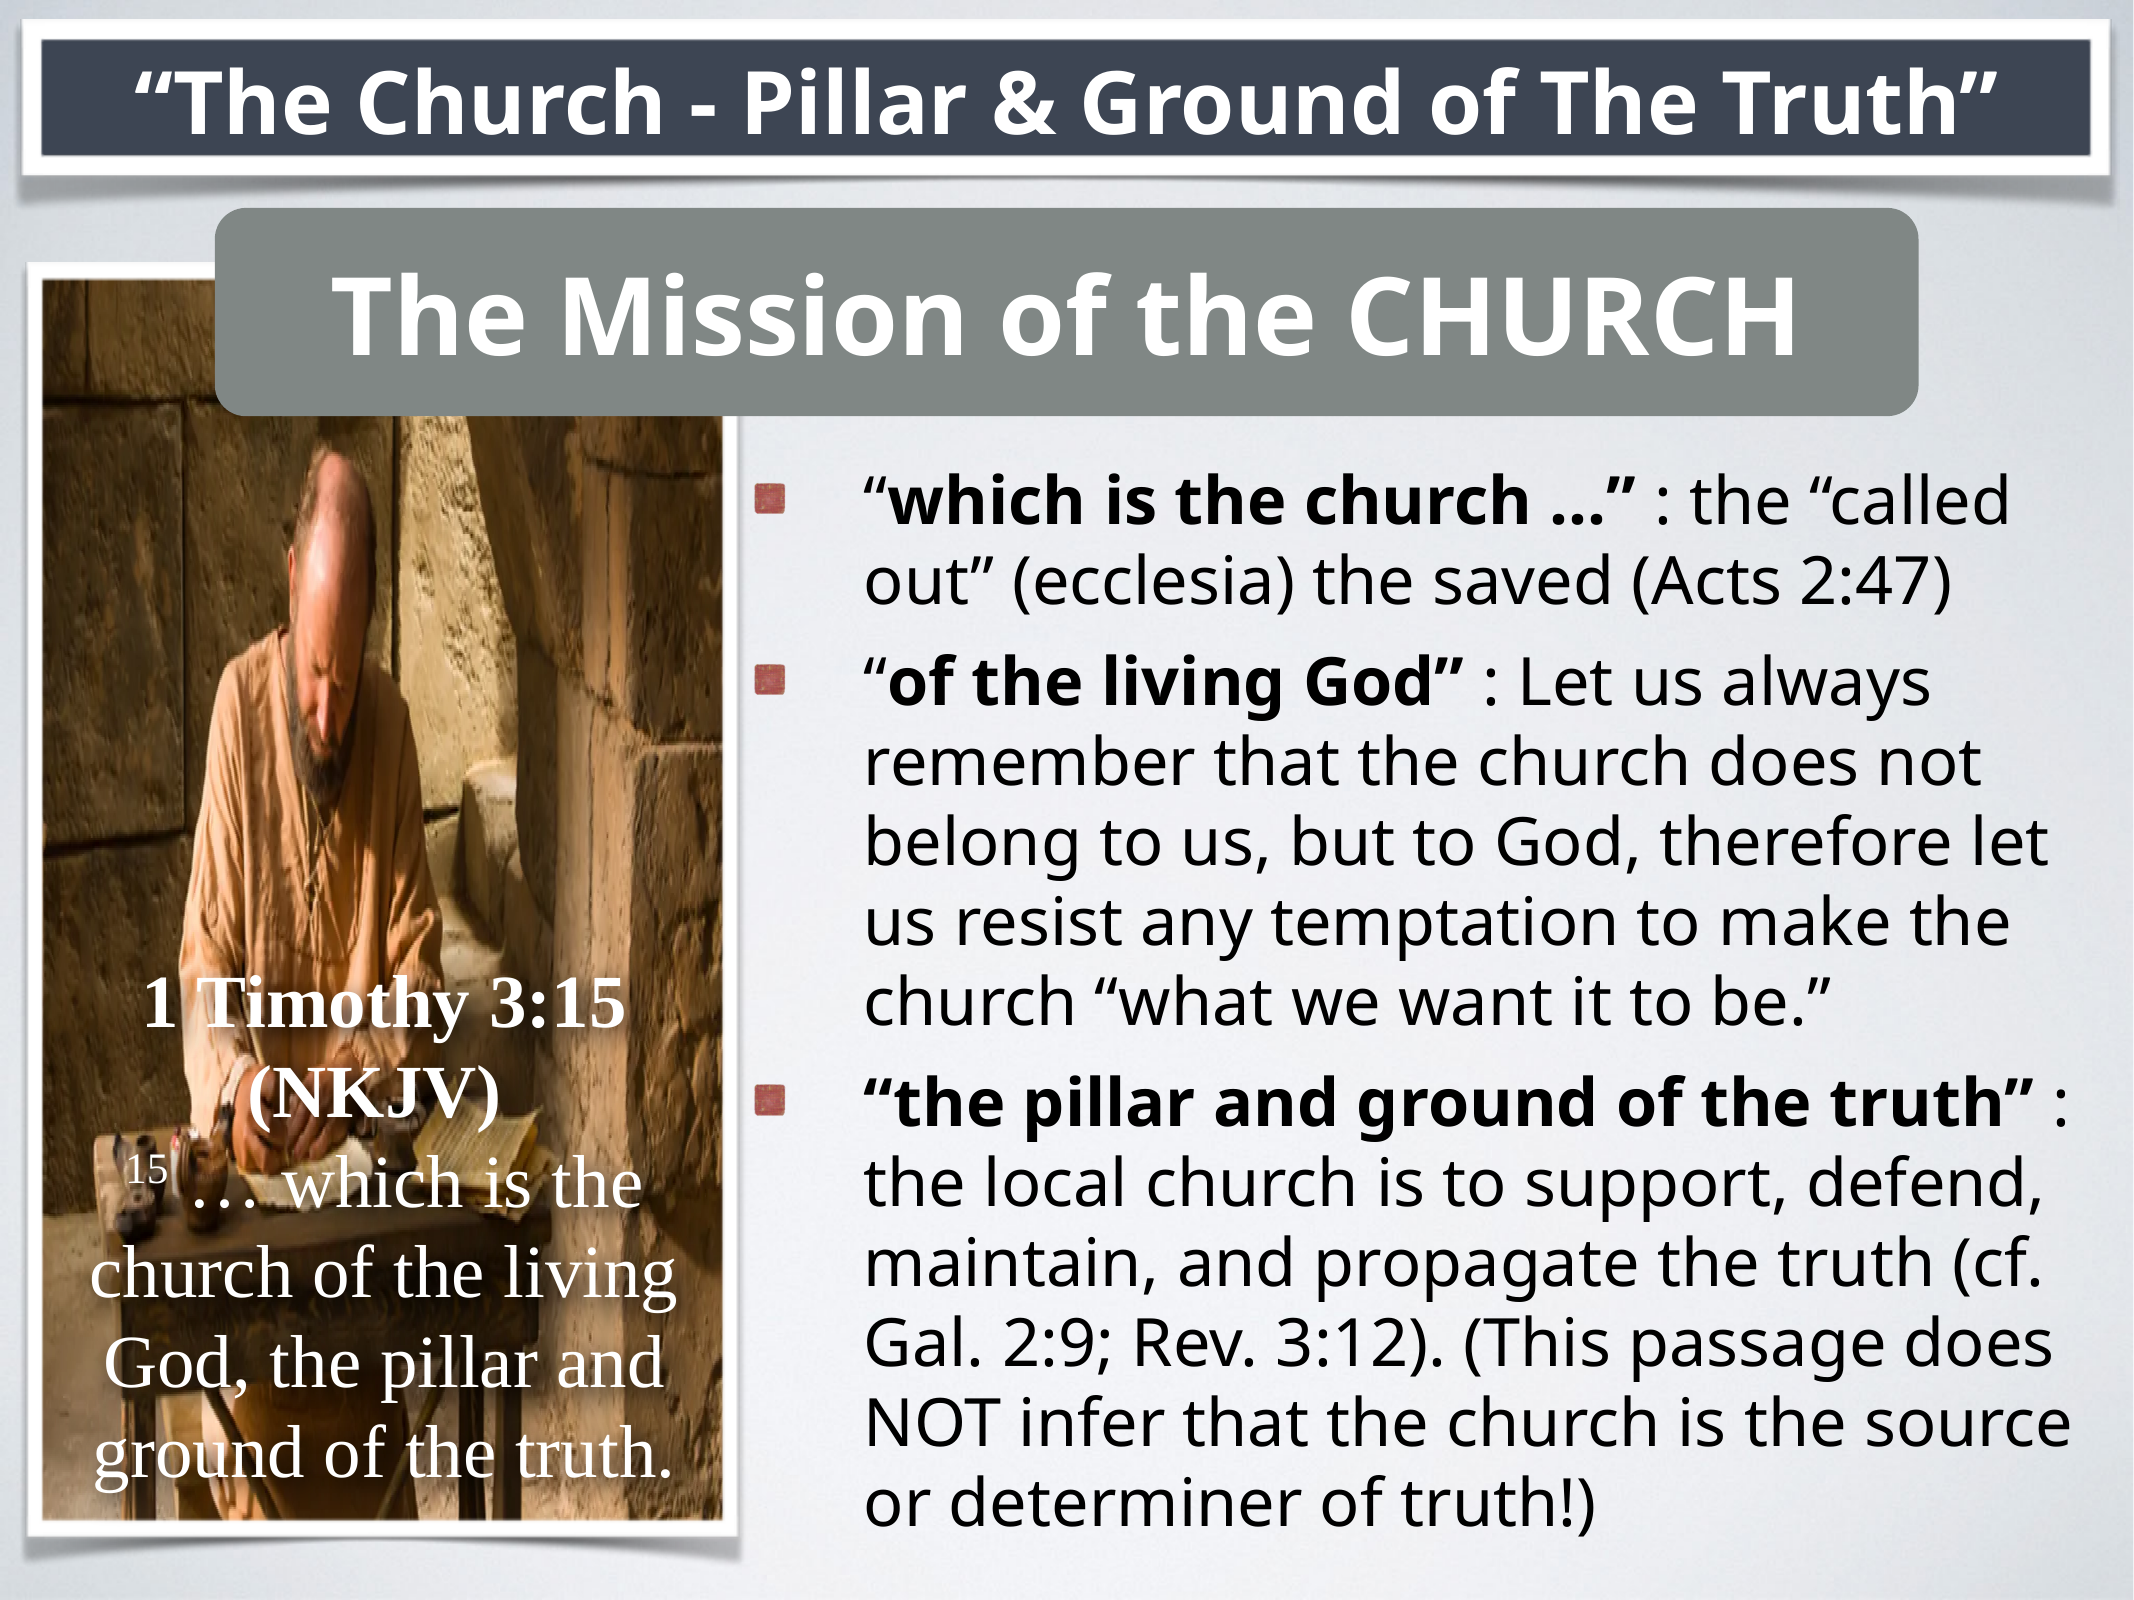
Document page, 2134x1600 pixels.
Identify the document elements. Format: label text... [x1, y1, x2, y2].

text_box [20, 262, 749, 1569]
picture [0, 0, 2134, 1600]
text_box The Mission of the CHURCH [214, 214, 1919, 417]
text_box “which is the church …” : the “called out” (ecclesia) the saved (Acts 2:47) “of the living God” : Let us always remember that the church does not belong to us, but to God, therefore let us resist any temptation to make the church “what we want it to be.” “the pillar and ground of the truth” : the local church is to support, defend, maintain, and propagate the truth (cf. Gal. 2:9; Rev. 3:12). (This passage does NOT infer that the church is the source or determiner of truth!) [749, 449, 2115, 1548]
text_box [13, 19, 2120, 214]
